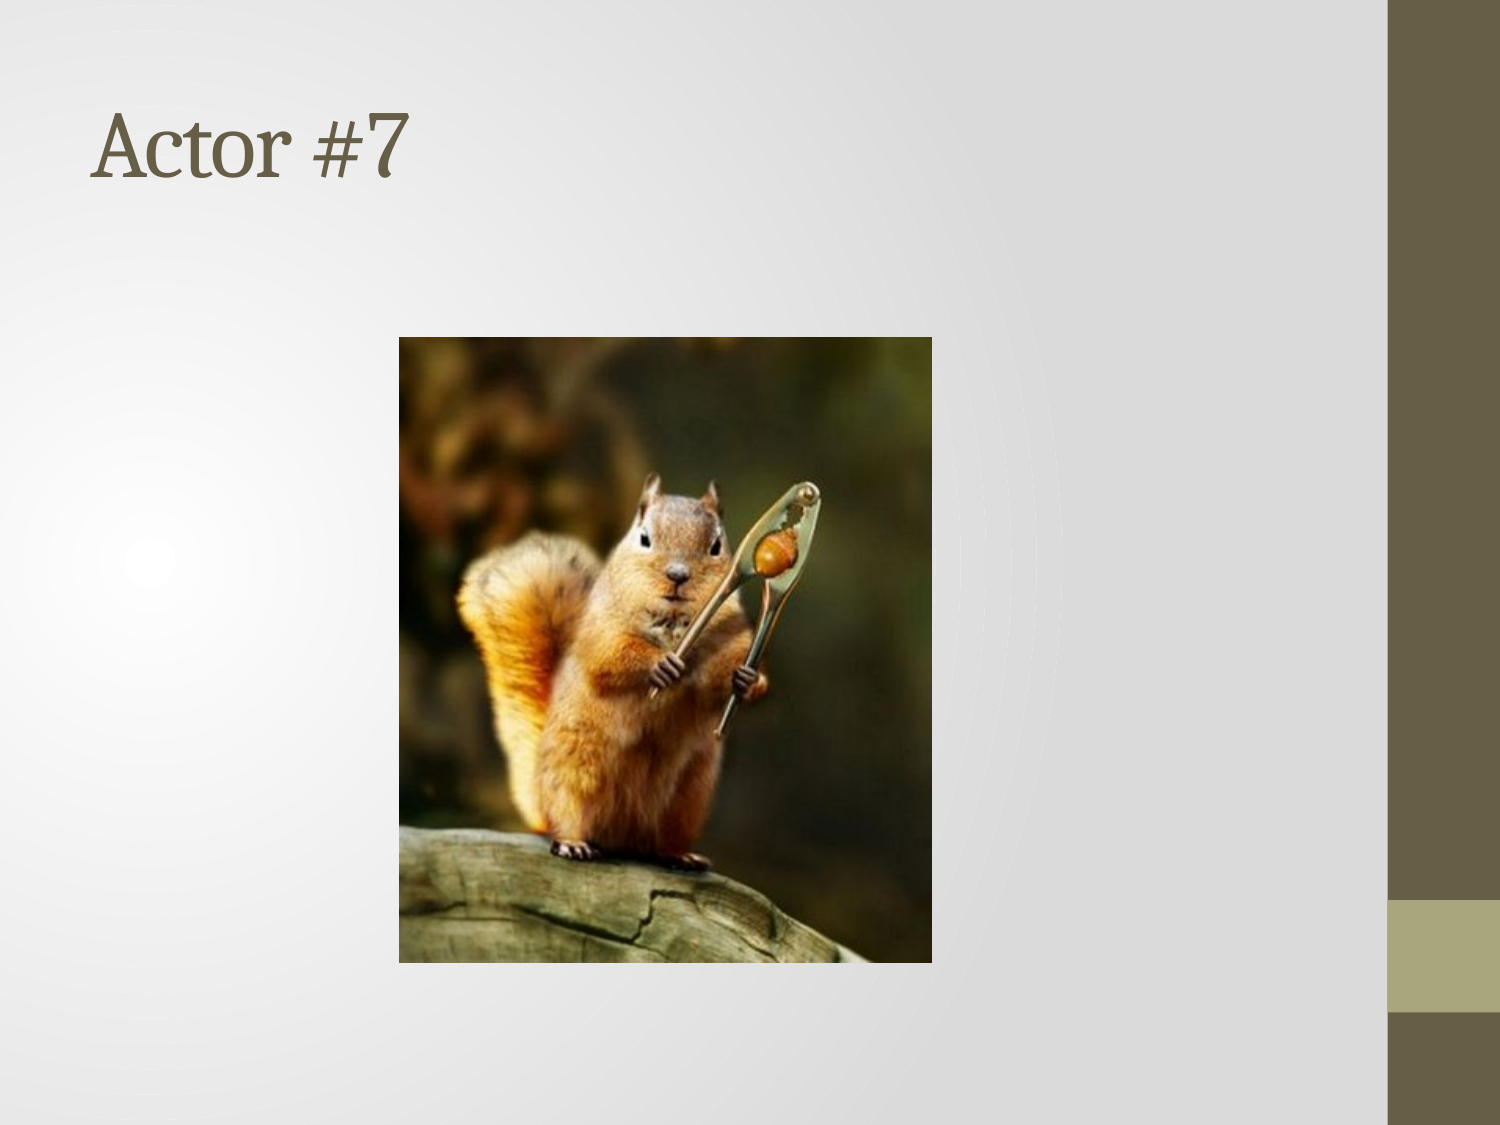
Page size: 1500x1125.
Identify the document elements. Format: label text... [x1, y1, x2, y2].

title Actor #7 [75, 45, 1325, 233]
picture [399, 336, 932, 963]
